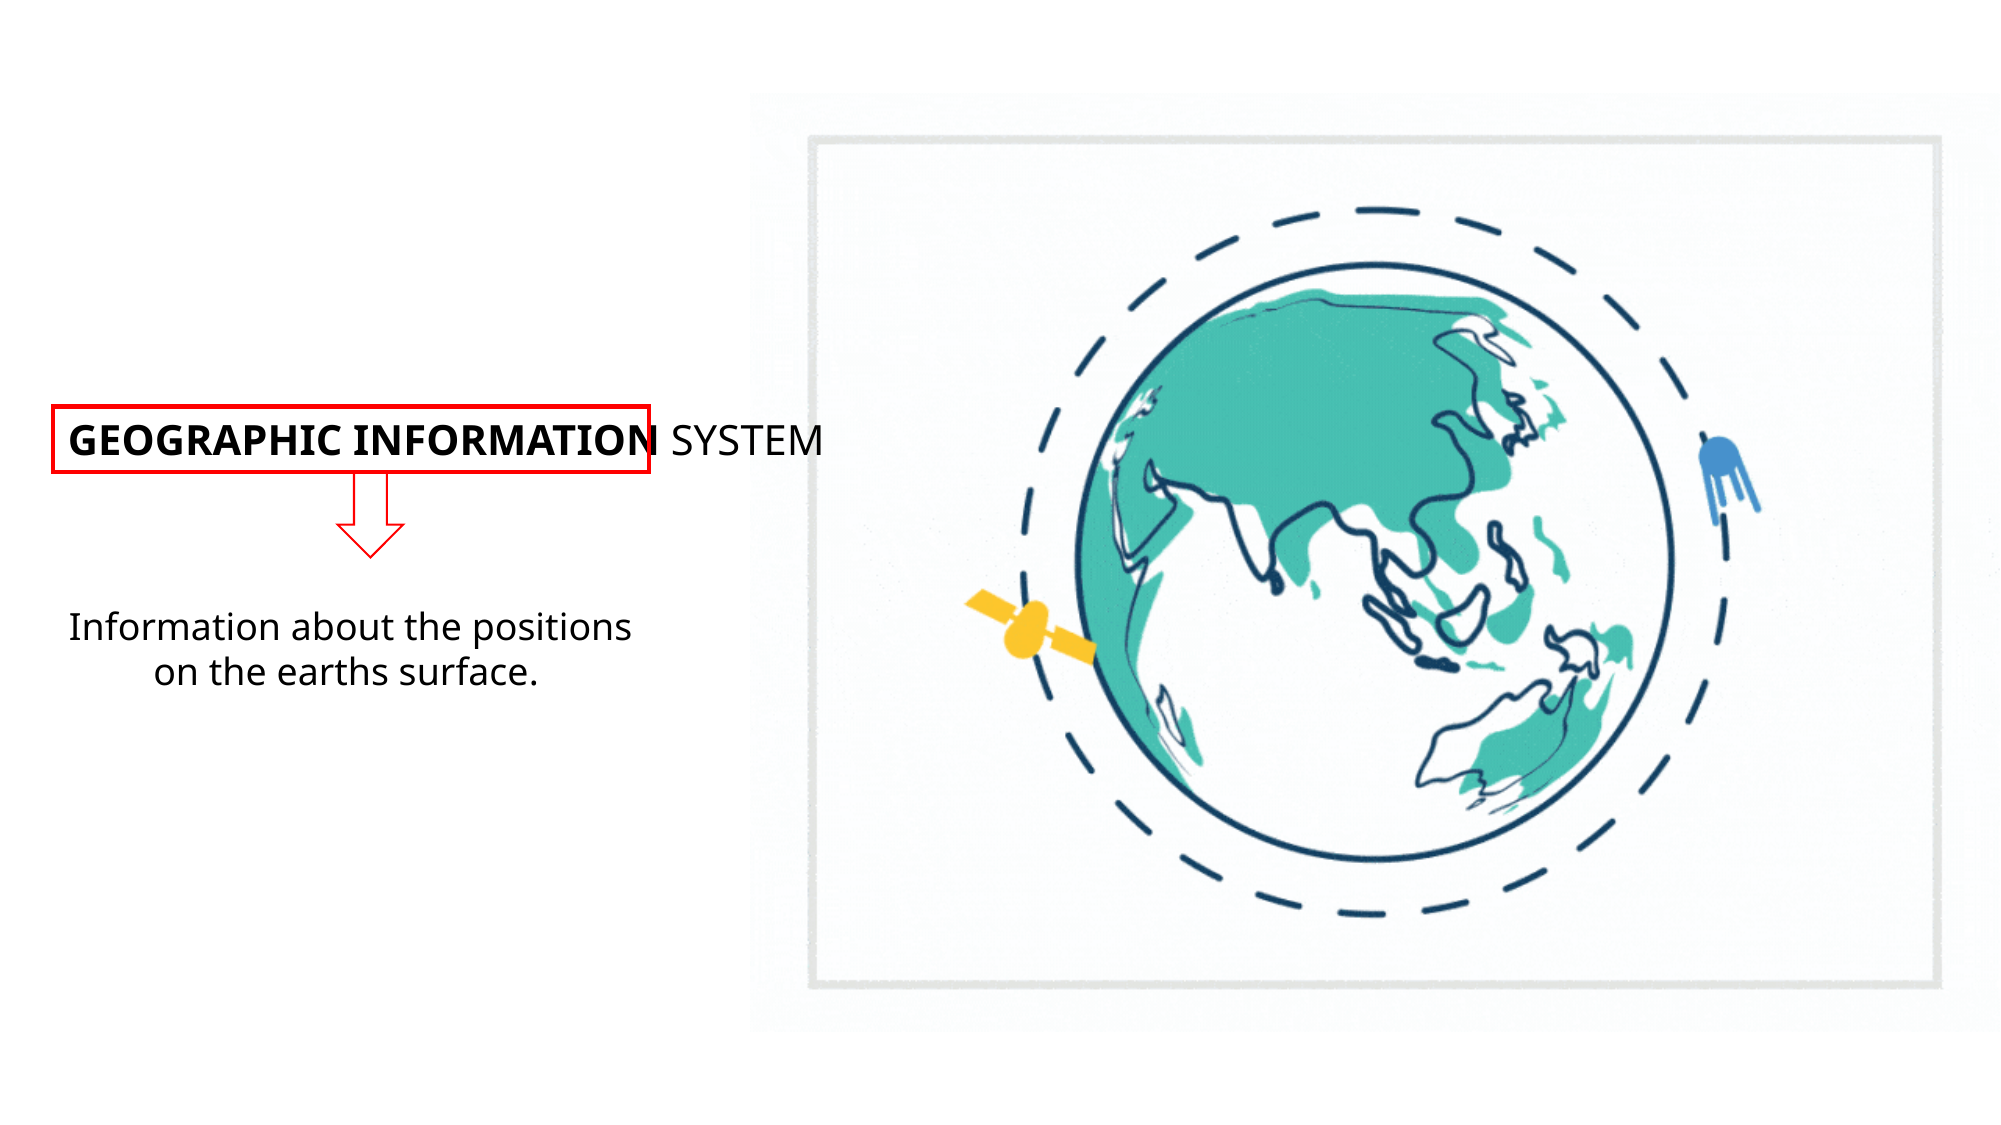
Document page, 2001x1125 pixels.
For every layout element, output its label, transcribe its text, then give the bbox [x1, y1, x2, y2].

text_box GEOGRAPHIC INFORMATION SYSTEM [650, 406, 749, 472]
picture [749, 93, 2000, 1032]
text_box [335, 470, 406, 559]
text_box Information about the positions on the earths surface. [53, 595, 649, 701]
text_box [52, 405, 650, 473]
